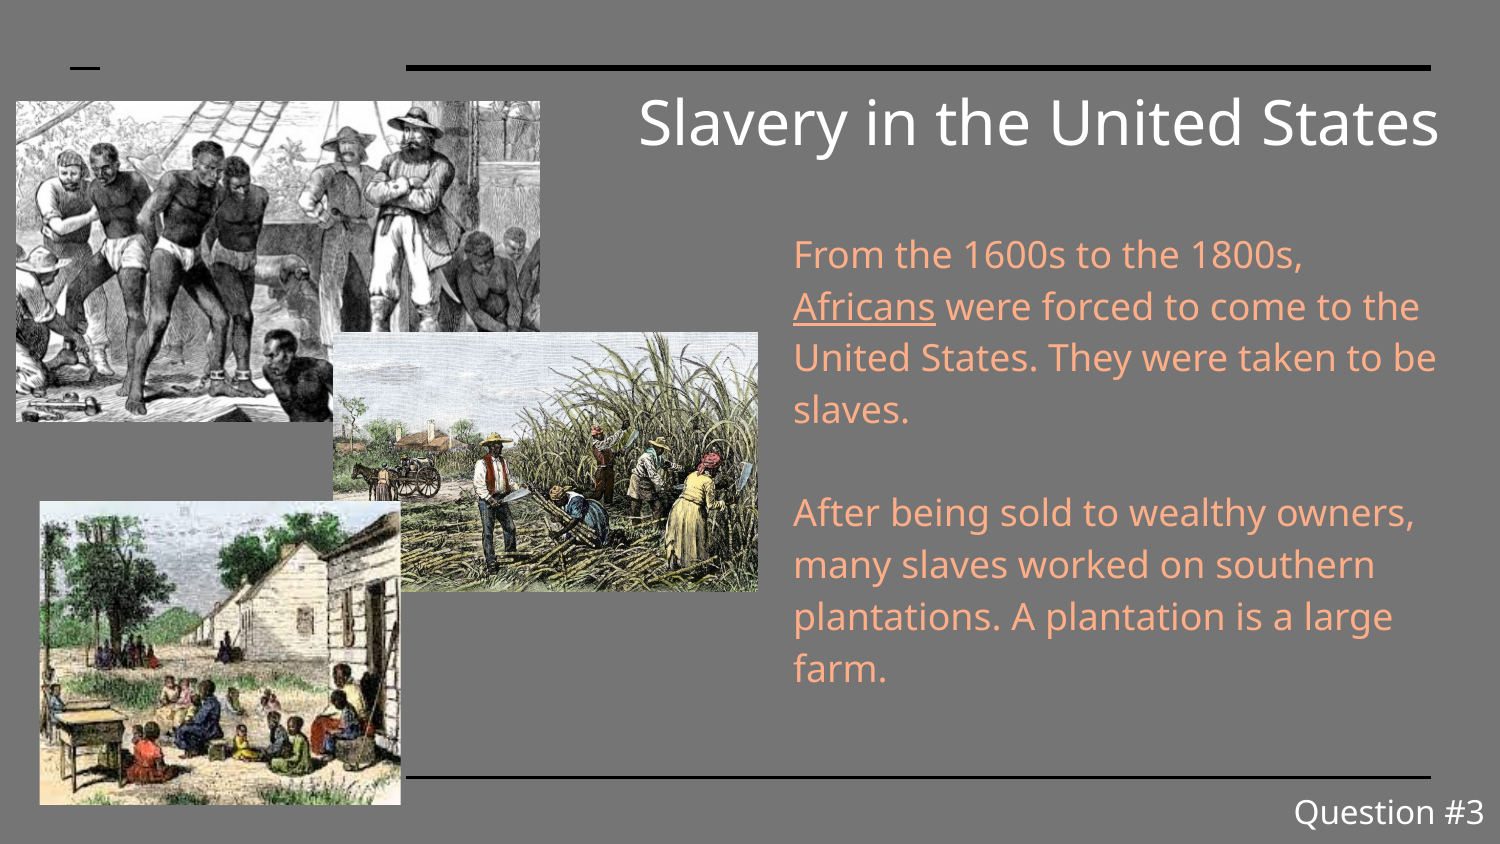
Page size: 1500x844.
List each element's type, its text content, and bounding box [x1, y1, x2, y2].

text_box Question #3 [1207, 776, 1500, 844]
title Slavery in the United States [528, 68, 1457, 173]
picture [15, 101, 759, 805]
list From the 1600s to the 1800s, Africans were forced to come to the United States. They were taken to be slaves. After being sold to wealthy owners, many slaves worked on southern plantations. A plantation is a large farm. [778, 209, 1457, 693]
